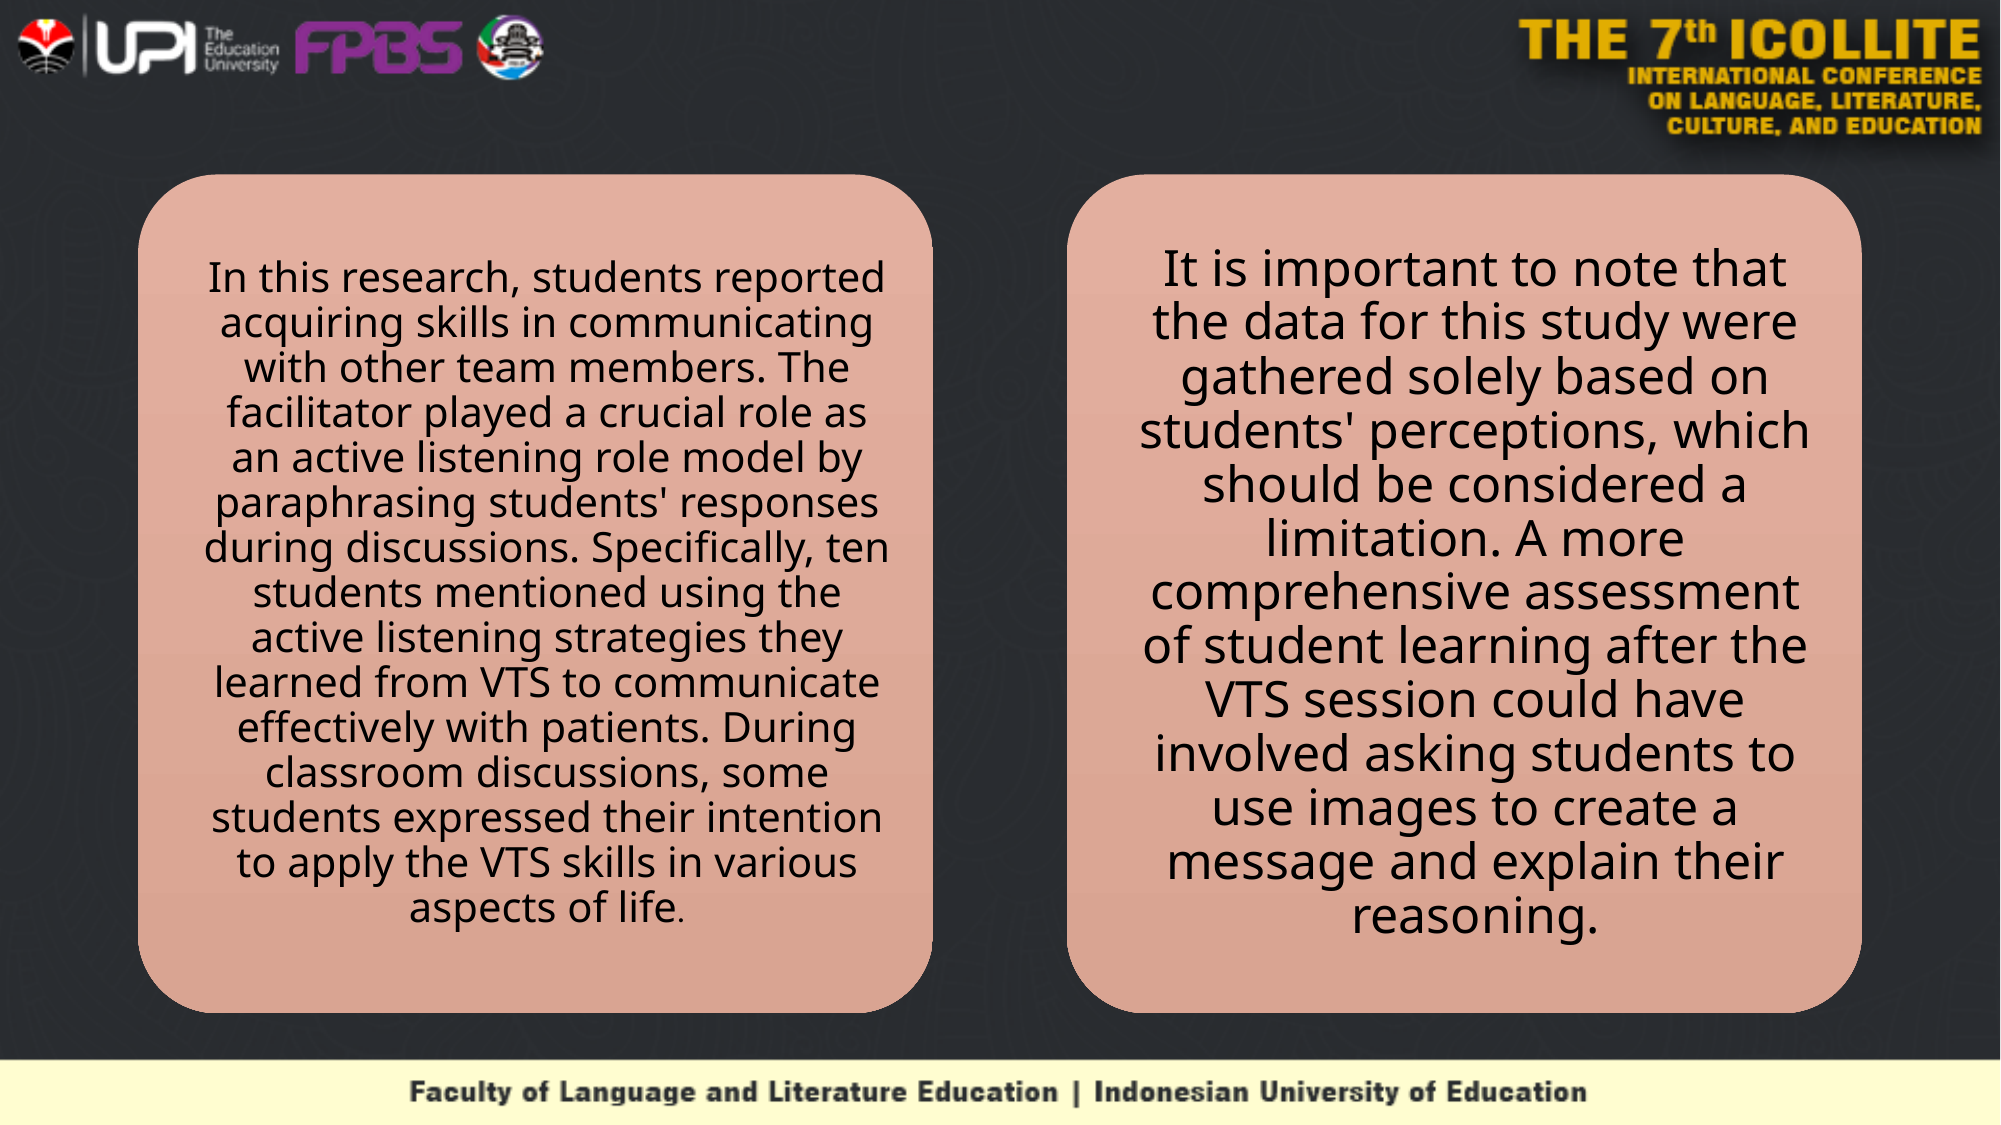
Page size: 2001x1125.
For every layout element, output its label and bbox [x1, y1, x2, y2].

picture [0, 0, 2001, 1125]
list [137, 174, 1863, 1014]
